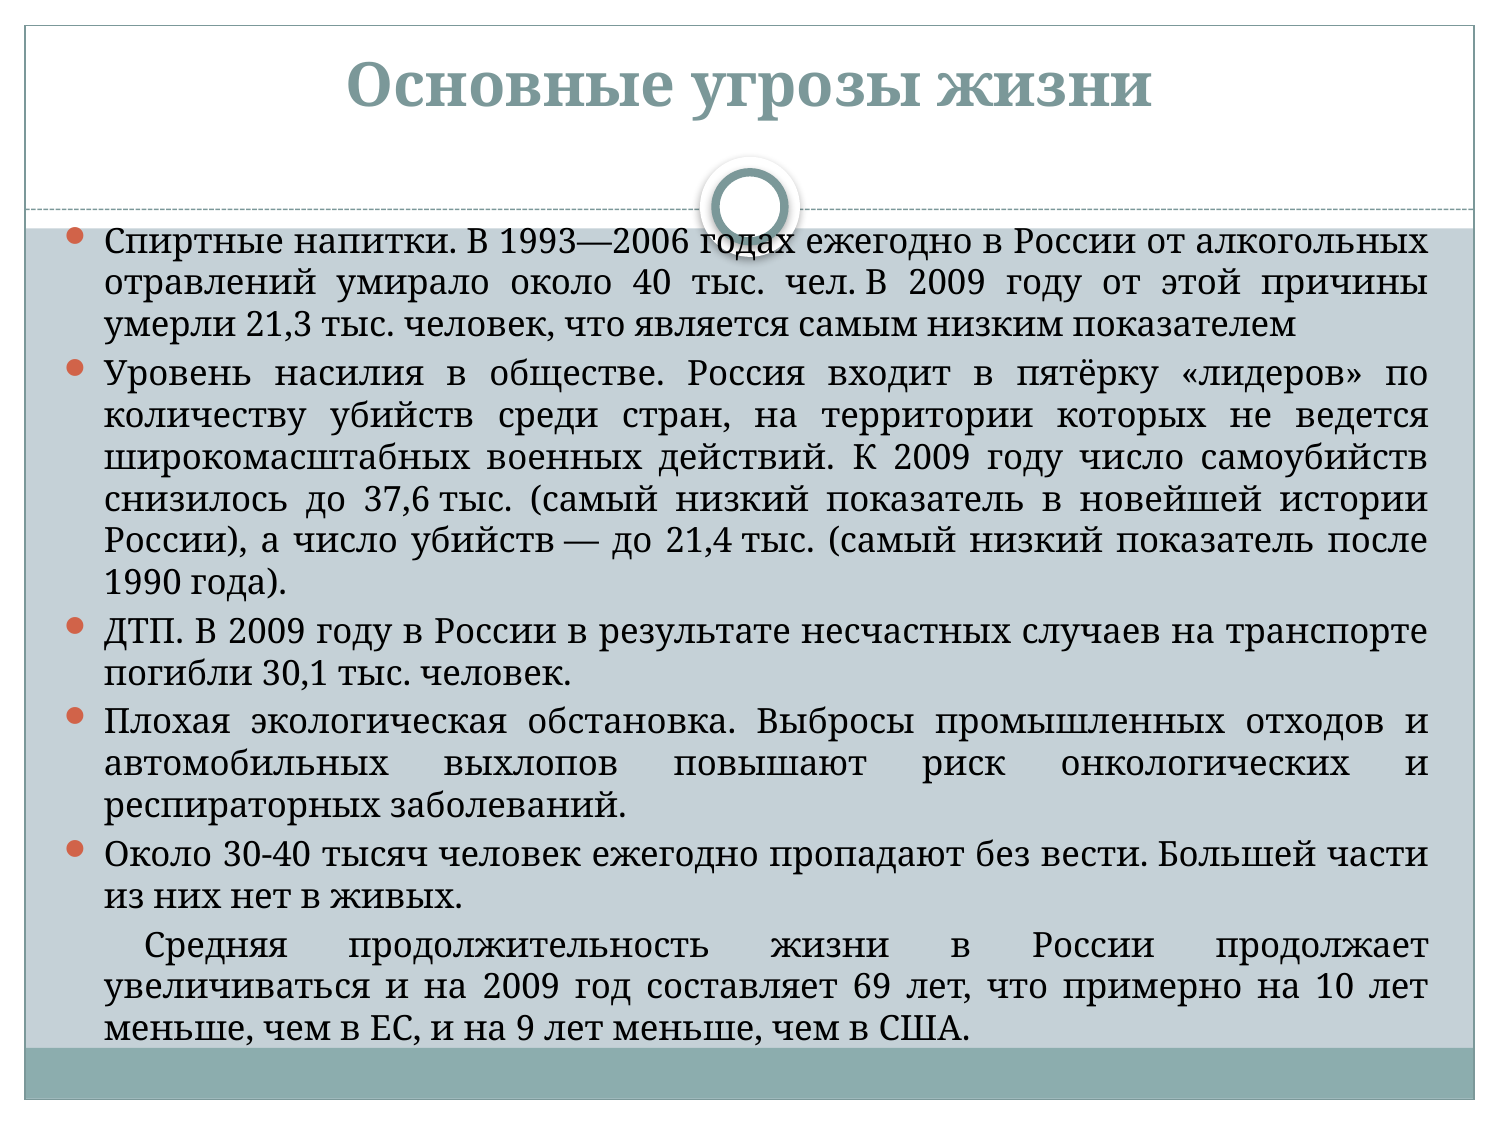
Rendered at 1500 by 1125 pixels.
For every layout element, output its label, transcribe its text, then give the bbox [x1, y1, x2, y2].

list Спиртные напитки. В 1993—2006 годах ежегодно в России от алкогольных отравлений умирало около 40 тыс. чел. В 2009 году от этой причины умерли 21,3 тыс. человек, что является самым низким показателем Уровень насилия в обществе. Россия входит в пятёрку «лидеров» по количеству убийств среди стран, на территории которых не ведется широкомасштабных военных действий. К 2009 году число самоубийств снизилось до 37,6 тыс. (самый низкий показатель в новейшей истории России), а число убийств — до 21,4 тыс. (самый низкий показатель после 1990 года). ДТП. В 2009 году в России в результате несчастных случаев на транспорте погибли 30,1 тыс. человек. Плохая экологическая обстановка. Выбросы промышленных отходов и автомобильных выхлопов повышают риск онкологических и респираторных заболеваний. Около 30-40 тысяч человек ежегодно пропадают без вести. Большей части из них нет в живых. Средняя продолжительность жизни в России продолжает увеличиваться и на 2009 год составляет 69 лет, что примерно на 10 лет меньше, чем в ЕС, и на 9 лет меньше, чем в США. [49, 210, 1445, 1102]
title Основные угрозы жизни [49, 37, 1450, 200]
